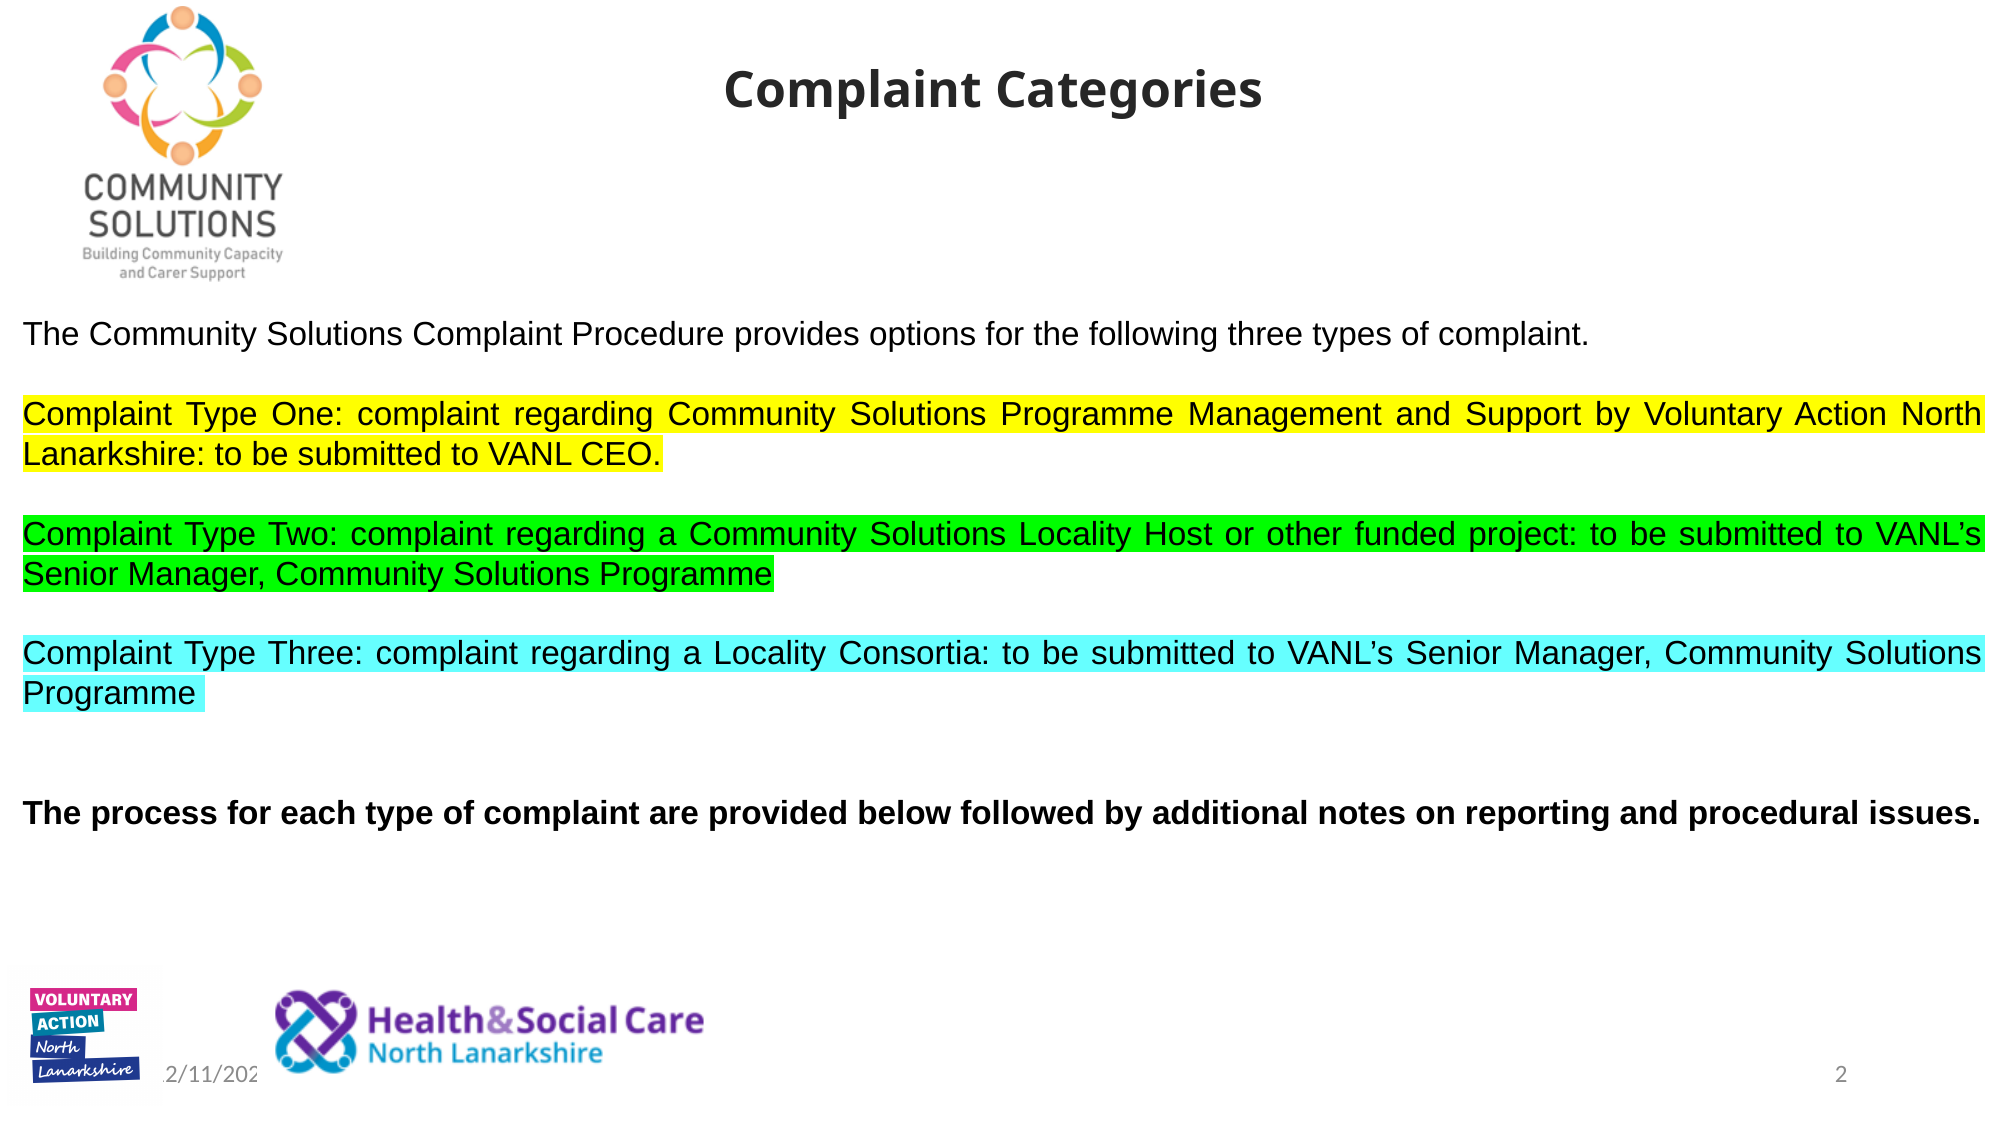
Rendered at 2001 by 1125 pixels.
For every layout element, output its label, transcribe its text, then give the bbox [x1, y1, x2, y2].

picture [68, 6, 297, 282]
picture [257, 971, 724, 1094]
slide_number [163, 1042, 588, 1103]
picture [7, 965, 163, 1107]
text_box The Community Solutions Complaint Procedure provides options for the following three types of complaint. Complaint Type One: complaint regarding Community Solutions Programme Management and Support by Voluntary Action North Lanarkshire: to be submitted to VANL CEO. Complaint Type Two: complaint regarding a Community Solutions Locality Host or other funded project: to be submitted to VANL’s Senior Manager, Community Solutions Programme Complaint Type Three: complaint regarding a Locality Consortia: to be submitted to VANL’s Senior Manager, Community Solutions Programme The process for each type of complaint are provided below followed by additional notes on reporting and procedural issues. [7, 304, 2000, 839]
slide_number 2 [1412, 1042, 1863, 1103]
text_box Complaint Categories [397, 0, 1603, 174]
